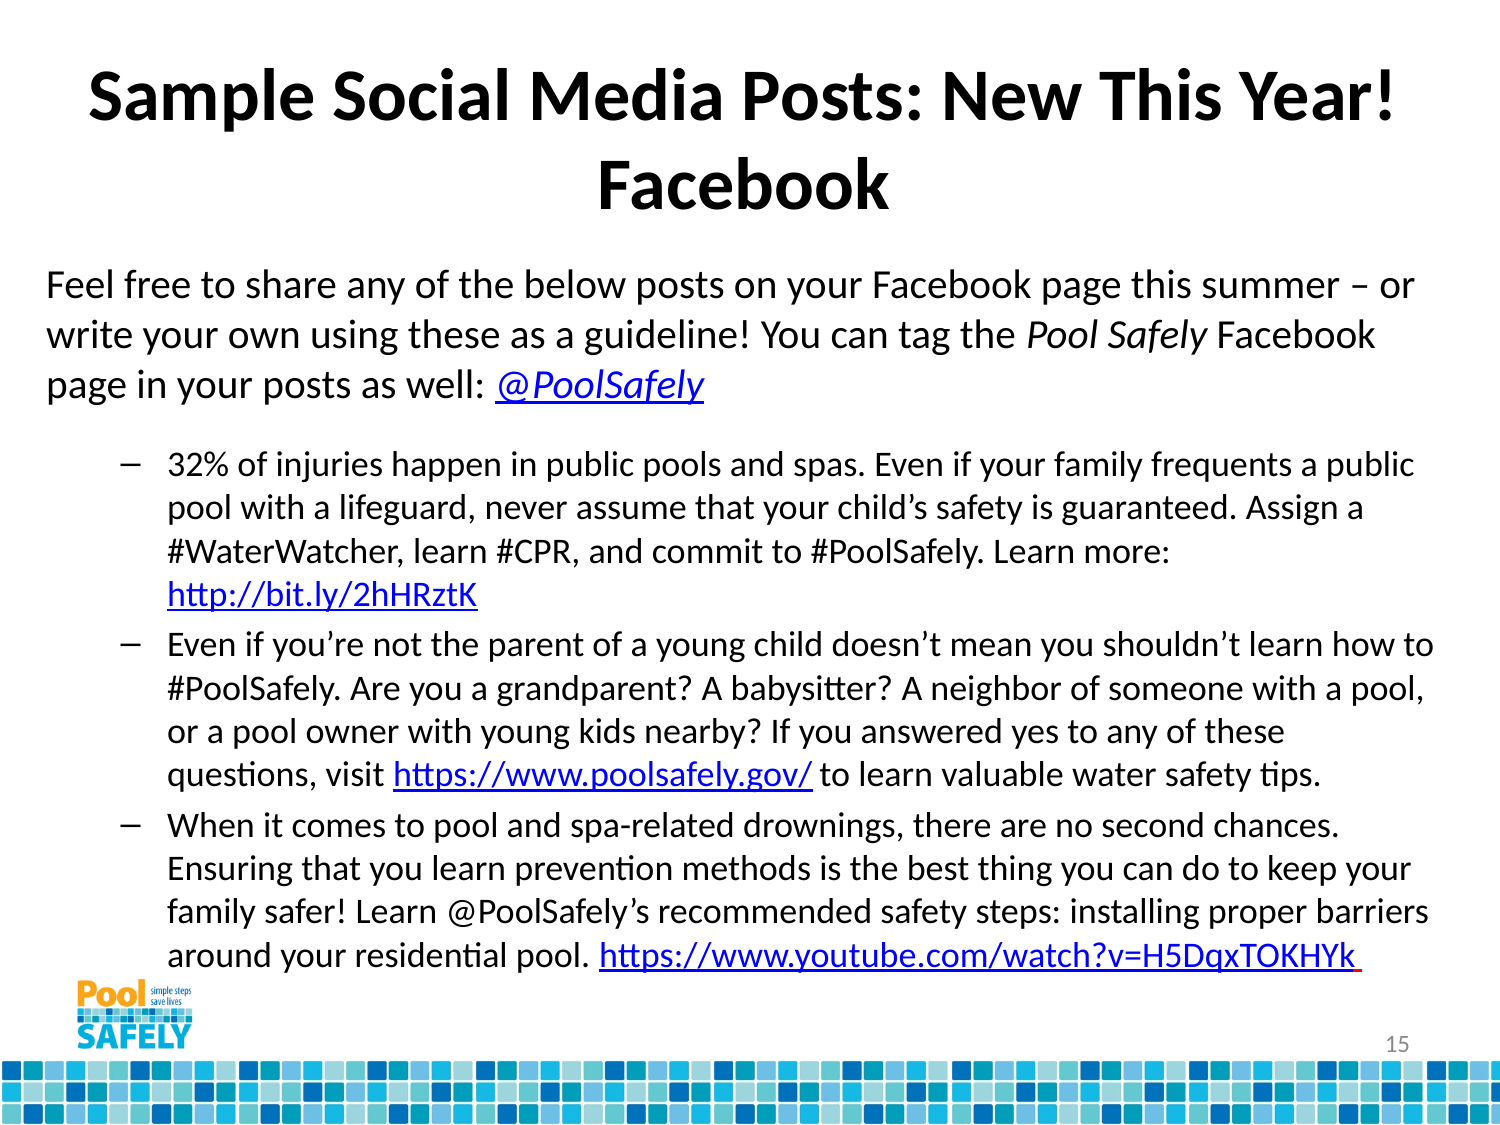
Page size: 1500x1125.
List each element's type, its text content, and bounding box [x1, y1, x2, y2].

picture [0, 1059, 1500, 1125]
list Feel free to share any of the below posts on your Facebook page this summer – or write your own using these as a guideline! You can tag the Pool Safely Facebook page in your posts as well: @PoolSafely 32% of injuries happen in public pools and spas. Even if your family frequents a public pool with a lifeguard, never assume that your child’s safety is guaranteed. Assign a #WaterWatcher, learn #CPR, and commit to #PoolSafely. Learn more: http://bit.ly/2hHRztK Even if you’re not the parent of a young child doesn’t mean you shouldn’t learn how to #PoolSafely. Are you a grandparent? A babysitter? A neighbor of someone with a pool, or a pool owner with young kids nearby? If you answered yes to any of these questions, visit https://www.poolsafely.gov/ to learn valuable water safety tips. When it comes to pool and spa-related drownings, there are no second chances. Ensuring that you learn prevention methods is the best thing you can do to keep your family safer! Learn @PoolSafely’s recommended safety steps: installing proper barriers around your residential pool. https://www.youtube.com/watch?v=H5DqxTOKHYk [31, 249, 1457, 1013]
picture [75, 1013, 193, 1057]
title Sample Social Media Posts: New This Year! Facebook [50, 37, 1438, 233]
